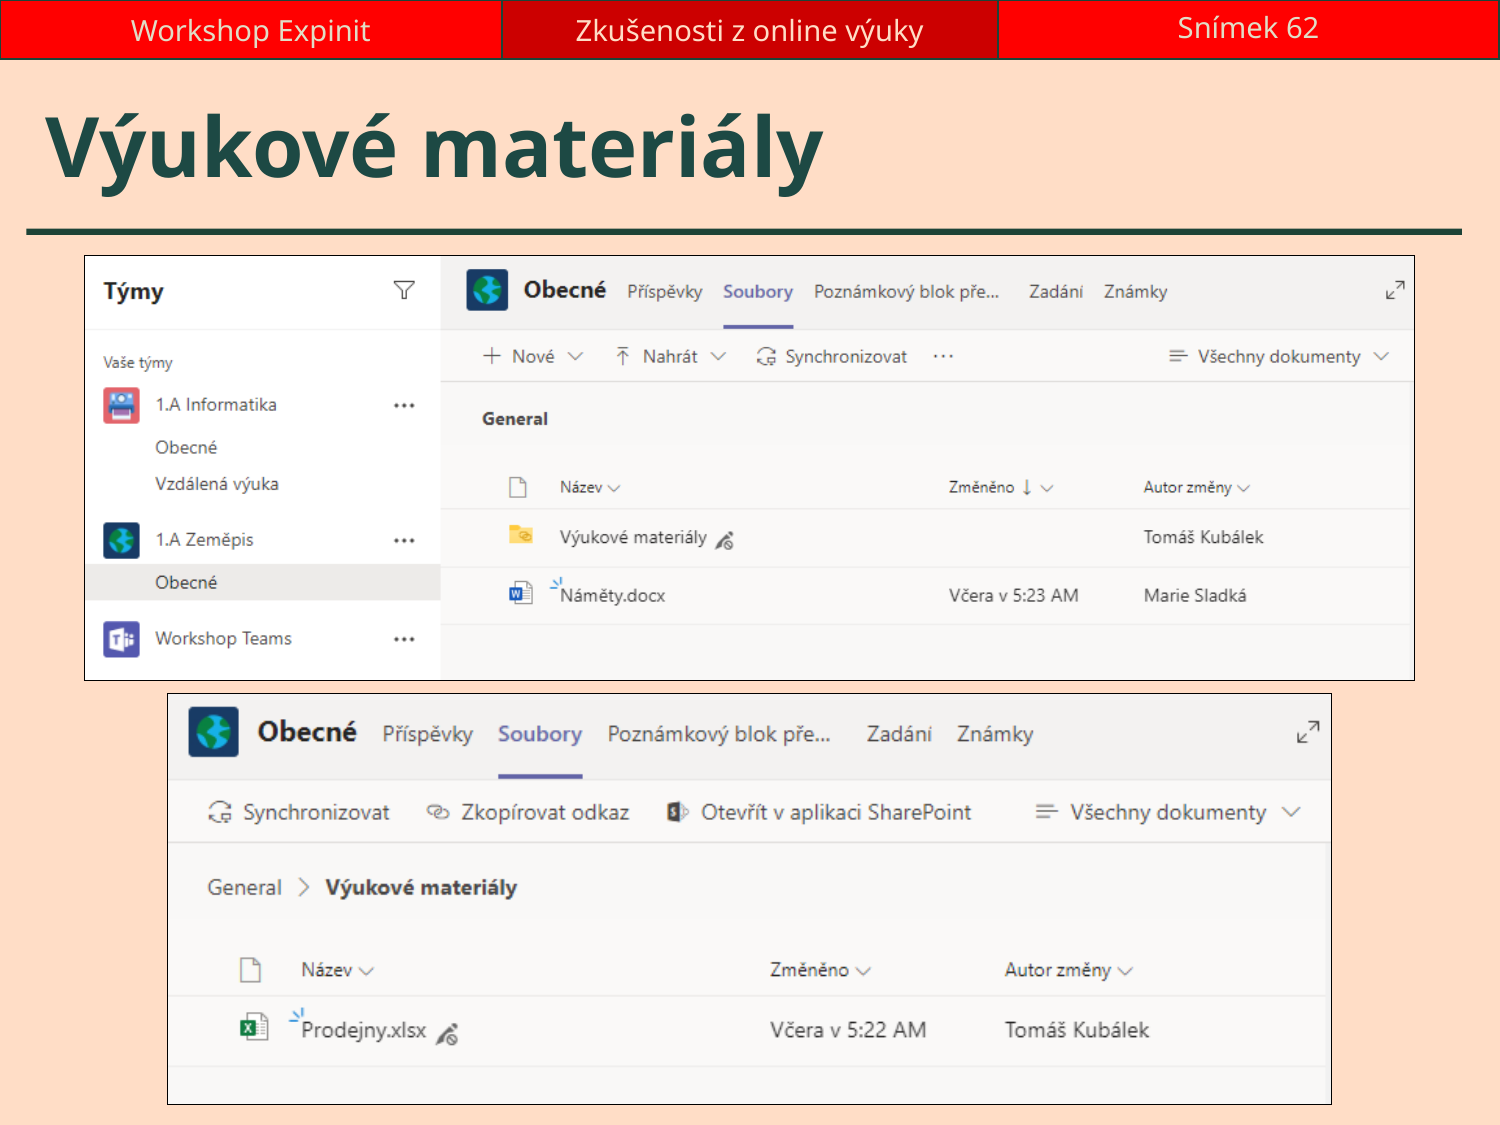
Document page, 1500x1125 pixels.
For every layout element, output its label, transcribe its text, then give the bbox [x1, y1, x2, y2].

footer Zkušenosti z online výuky [503, 0, 997, 60]
picture [84, 255, 1415, 681]
picture [167, 693, 1332, 1105]
title Výukové materiály [30, 66, 1459, 222]
slide_number Workshop Expinit [0, 0, 503, 60]
slide_number Snímek 62 [997, 0, 1500, 60]
